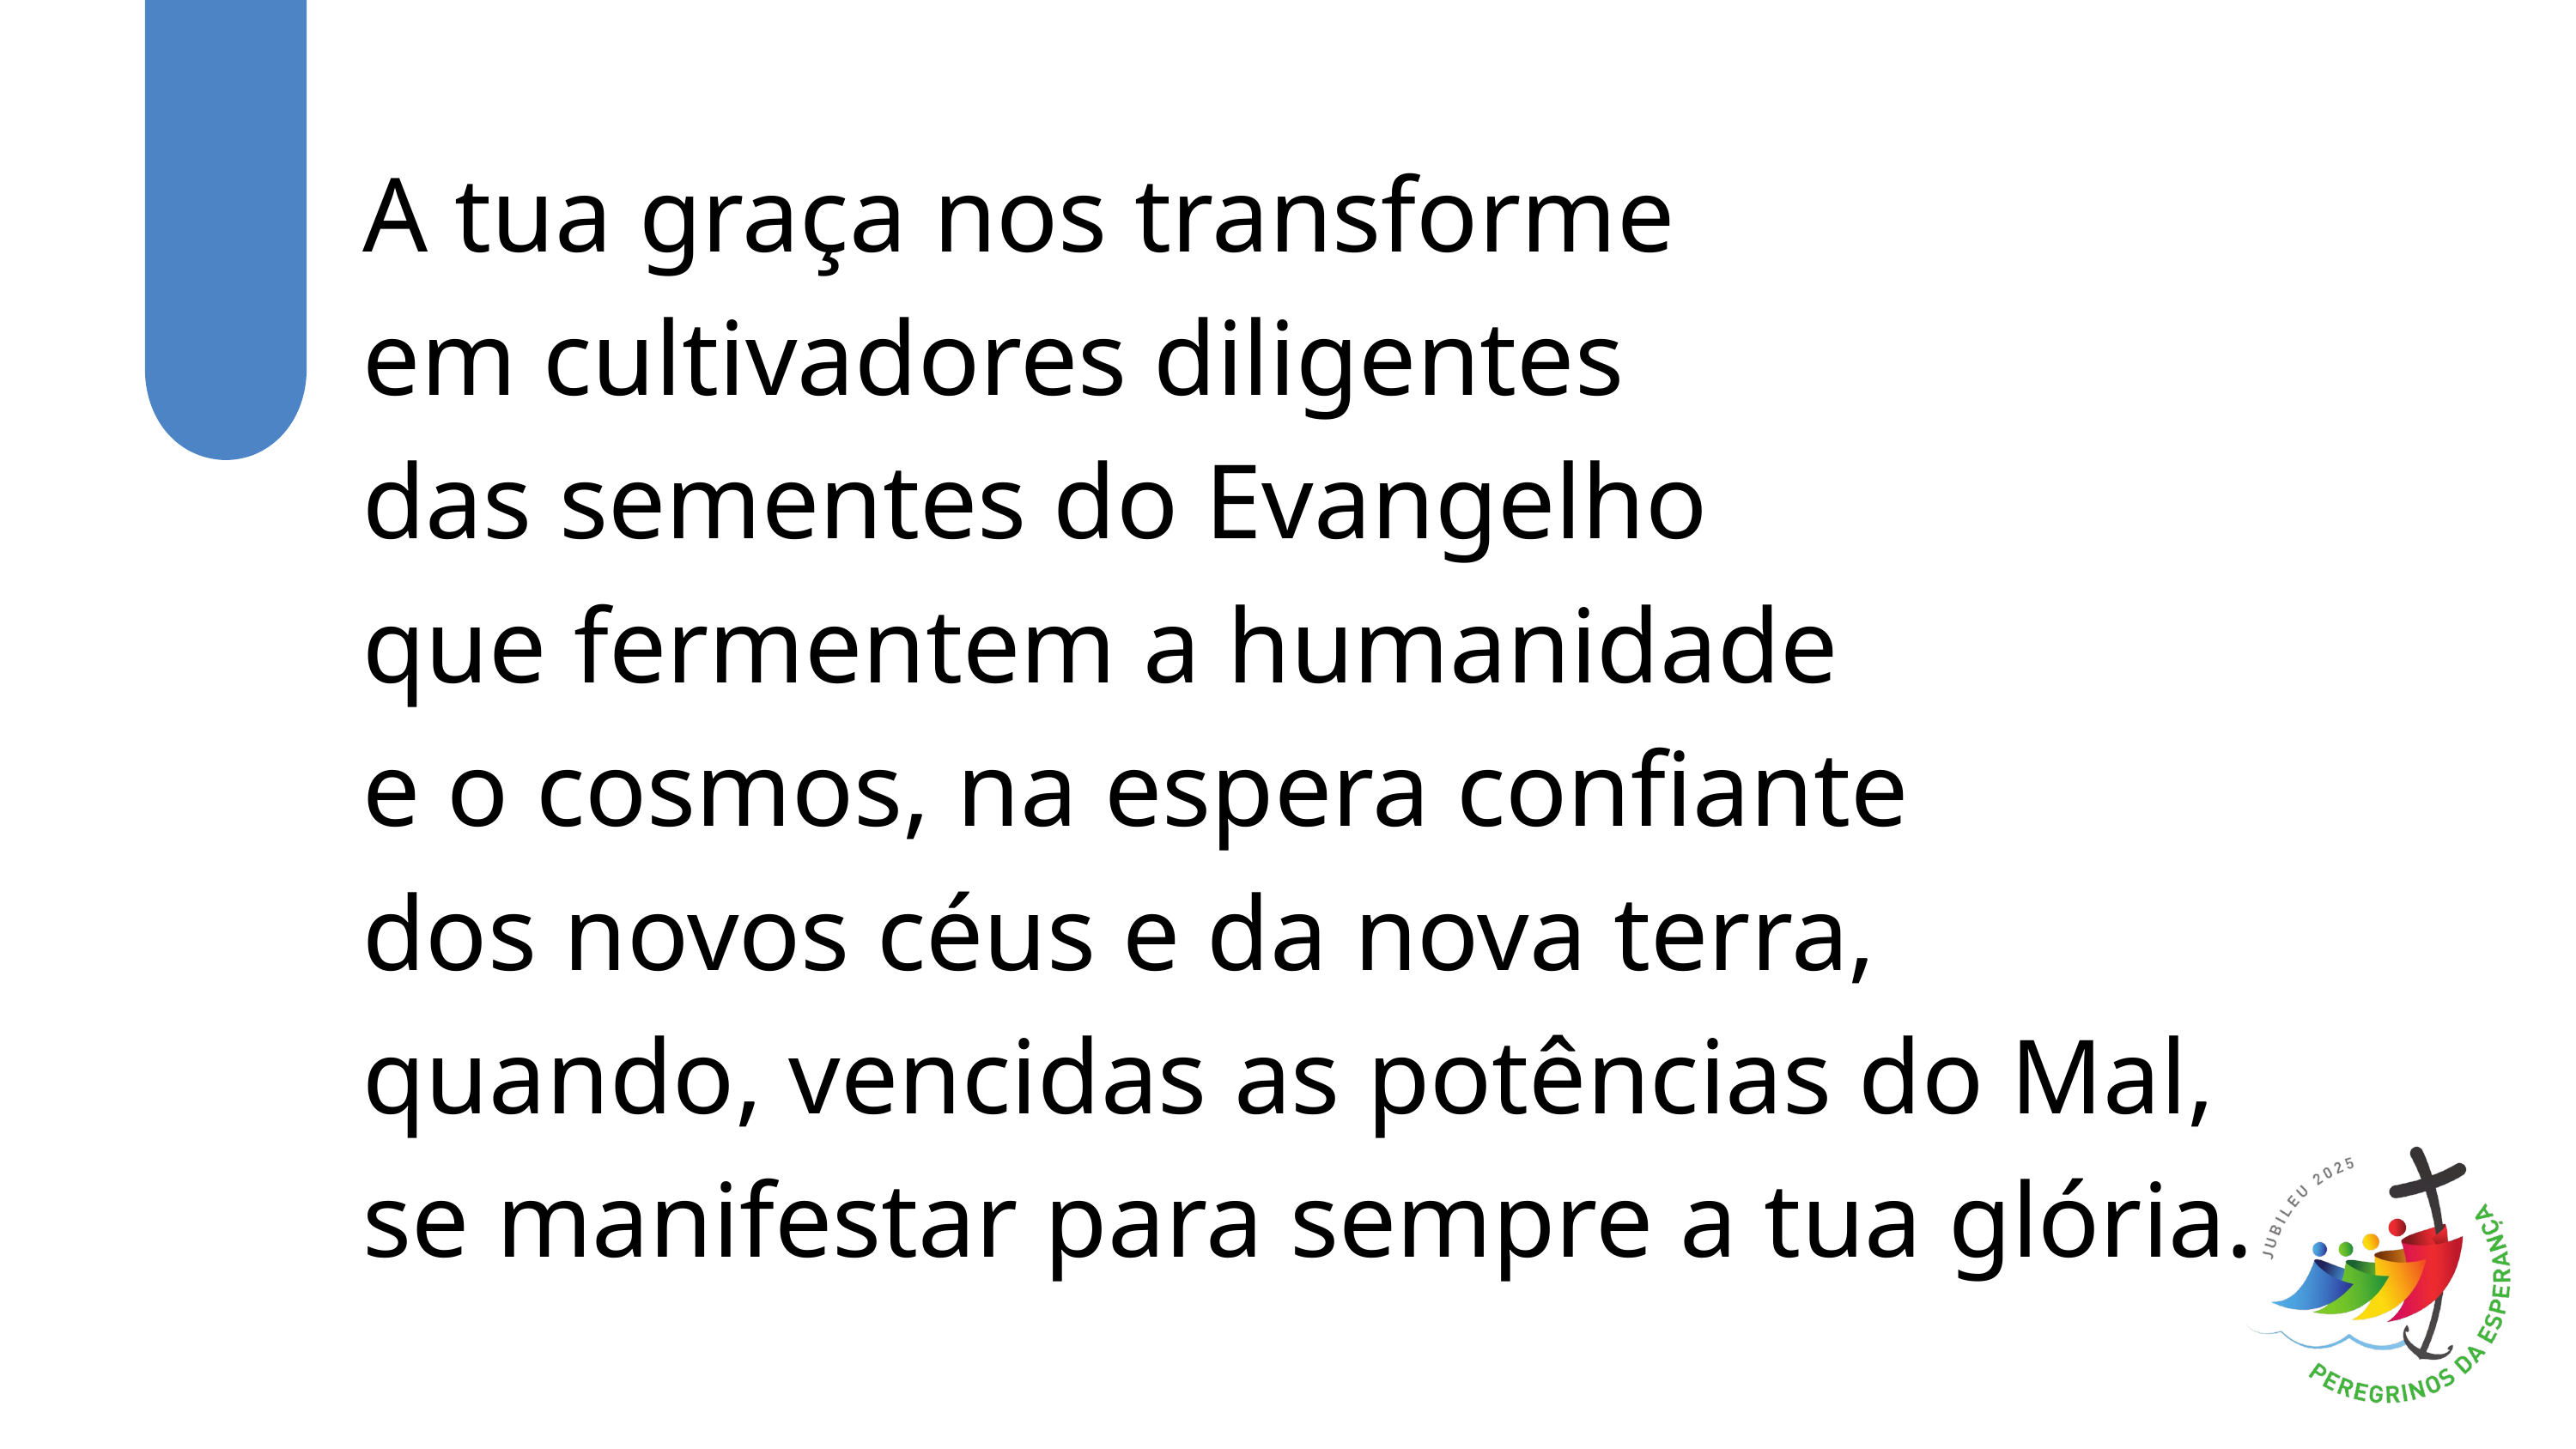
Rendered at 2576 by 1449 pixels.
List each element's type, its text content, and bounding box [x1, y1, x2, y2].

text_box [144, 0, 307, 461]
text_box A tua graça nos transforme em cultivadores diligentes das sementes do Evangelho que fermentem a humanidade e o cosmos, na espera confiante dos novos céus e da nova terra, quando, vencidas as potências do Mal, se manifestar para sempre a tua glória. [362, 128, 2432, 1278]
text_box [2133, 1138, 2576, 1414]
